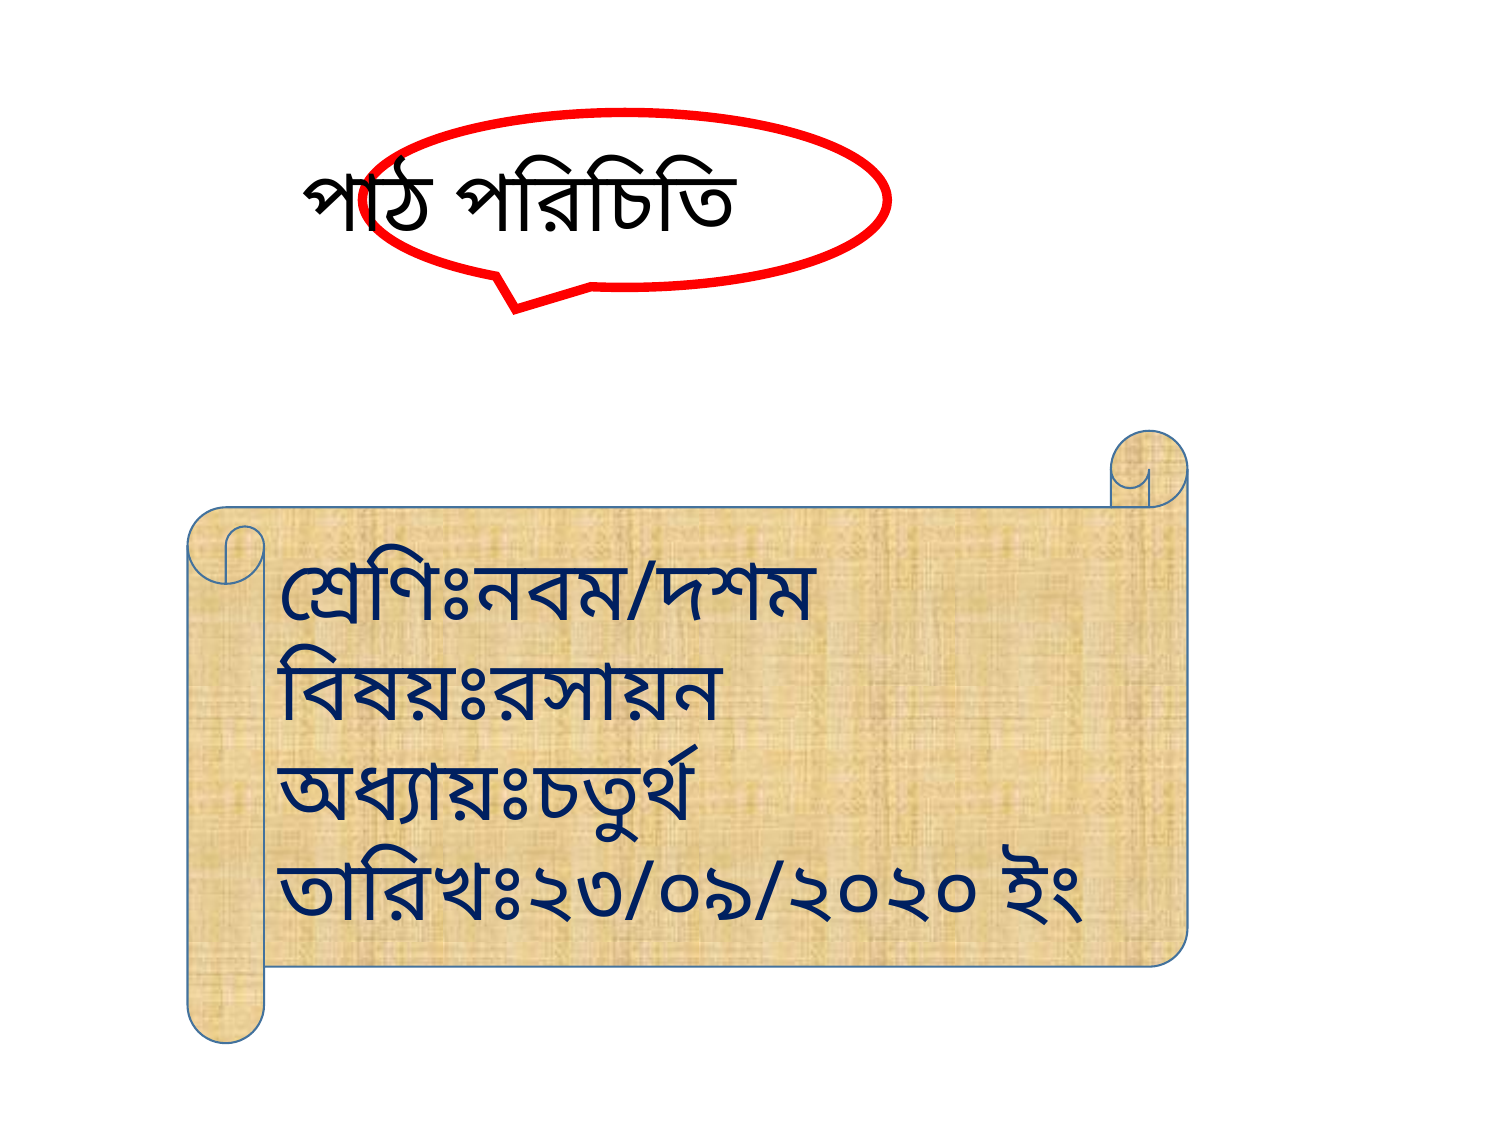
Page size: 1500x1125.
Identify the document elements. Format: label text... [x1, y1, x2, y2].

text_box শ্রেণিঃনবম/দশম বিষয়ঃরসায়ন অধ্যায়ঃচতুর্থ তারিখঃ২৩/০৯/২০২০ ইং [186, 429, 1189, 1045]
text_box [362, 112, 888, 288]
